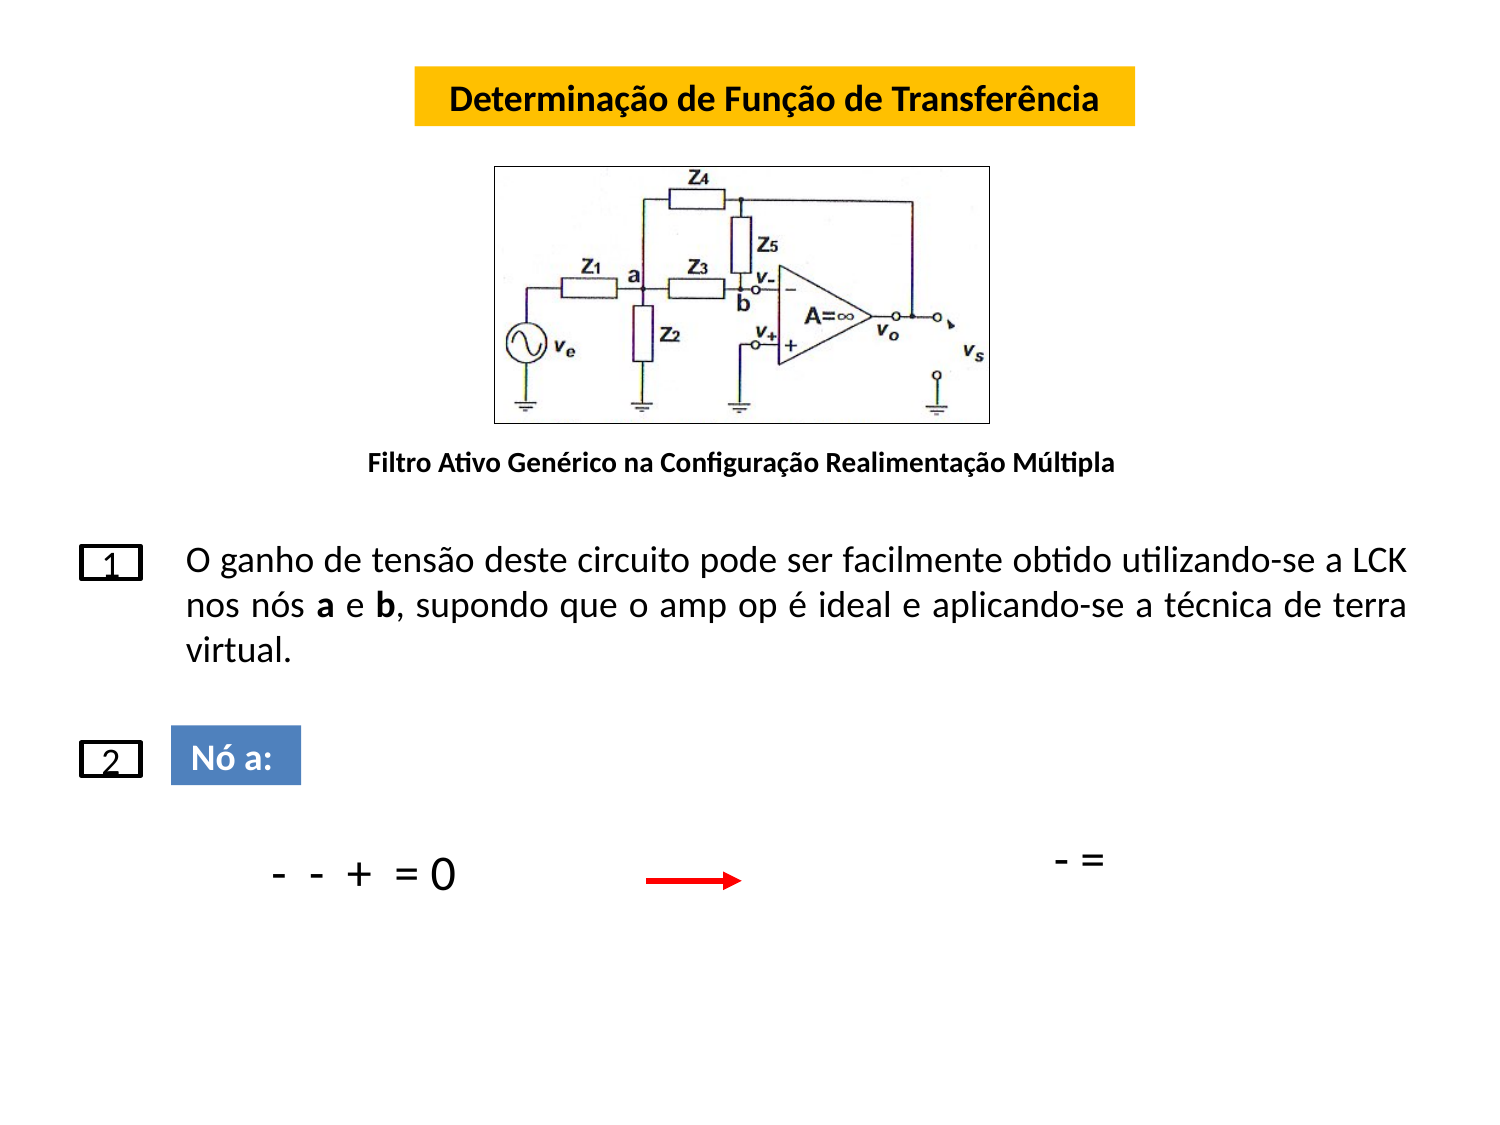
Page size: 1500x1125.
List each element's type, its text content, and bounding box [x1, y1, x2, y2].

text_box Filtro Ativo Genérico na Configuração Realimentação Múltipla [342, 436, 1142, 487]
text_box 1 [79, 544, 143, 581]
text_box O ganho de tensão deste circuito pode ser facilmente obtido utilizando-se a LCK nos nós a e b, supondo que o amp op é ideal e aplicando-se a técnica de terra virtual. [171, 527, 1424, 678]
text_box 2 [79, 740, 143, 778]
picture [494, 165, 990, 425]
text_box Determinação de Função de Transferência [414, 66, 1136, 127]
text_box Nó a: [171, 725, 302, 786]
